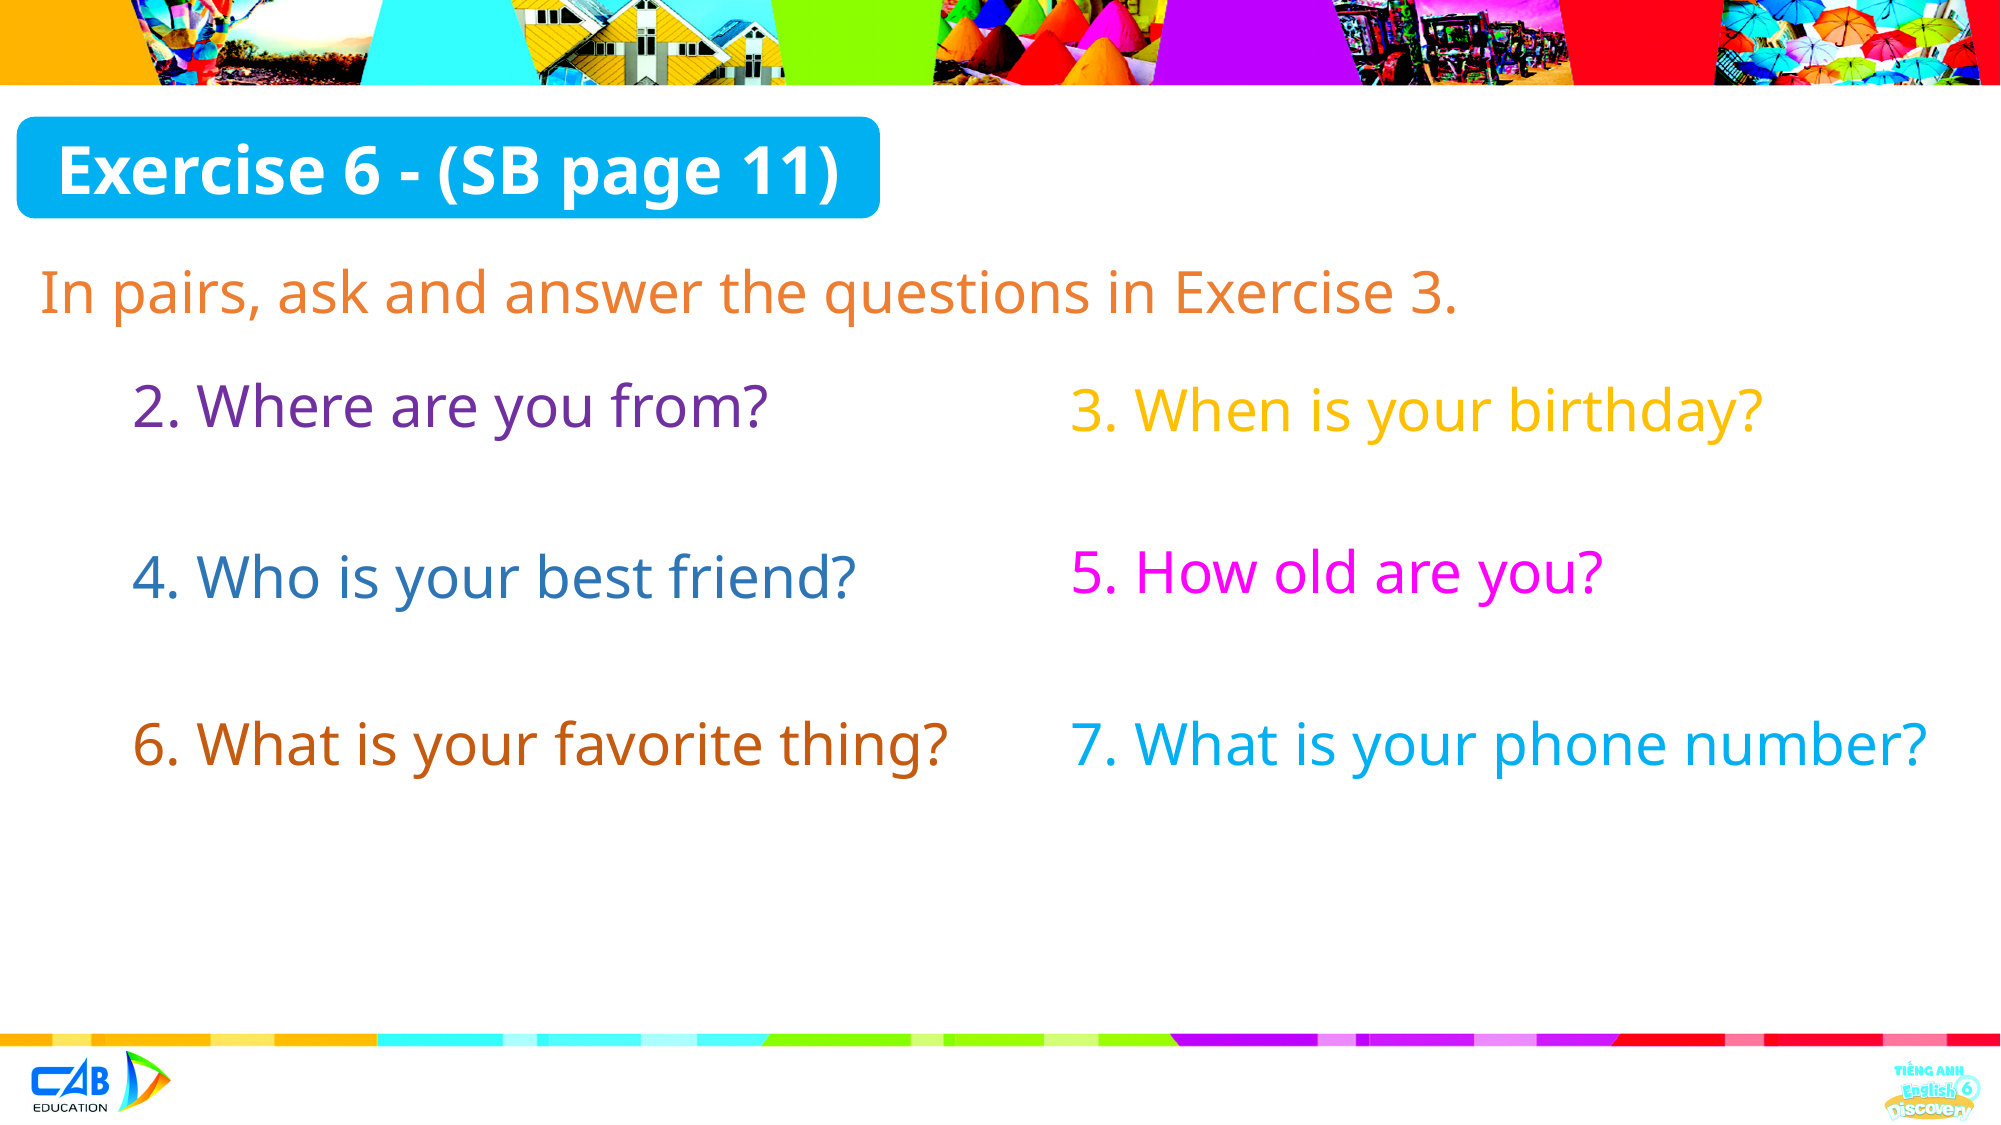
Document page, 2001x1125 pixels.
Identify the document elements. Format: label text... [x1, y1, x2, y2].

text_box 6. What is your favorite thing? [117, 699, 1056, 785]
text_box 5. How old are you? [1056, 528, 1834, 613]
picture [1808, 0, 1815, 6]
text_box Exercise 6 - (SB page 11) [16, 116, 880, 219]
text_box 2. Where are you from? [118, 361, 1076, 447]
text_box 7. What is your phone number? [1056, 699, 2000, 785]
picture [0, 0, 2001, 1125]
text_box 3. When is your birthday? [1056, 365, 2000, 451]
text_box 4. Who is your best friend? [117, 532, 1075, 618]
text_box In pairs, ask and answer the questions in Exercise 3. [25, 247, 1725, 333]
